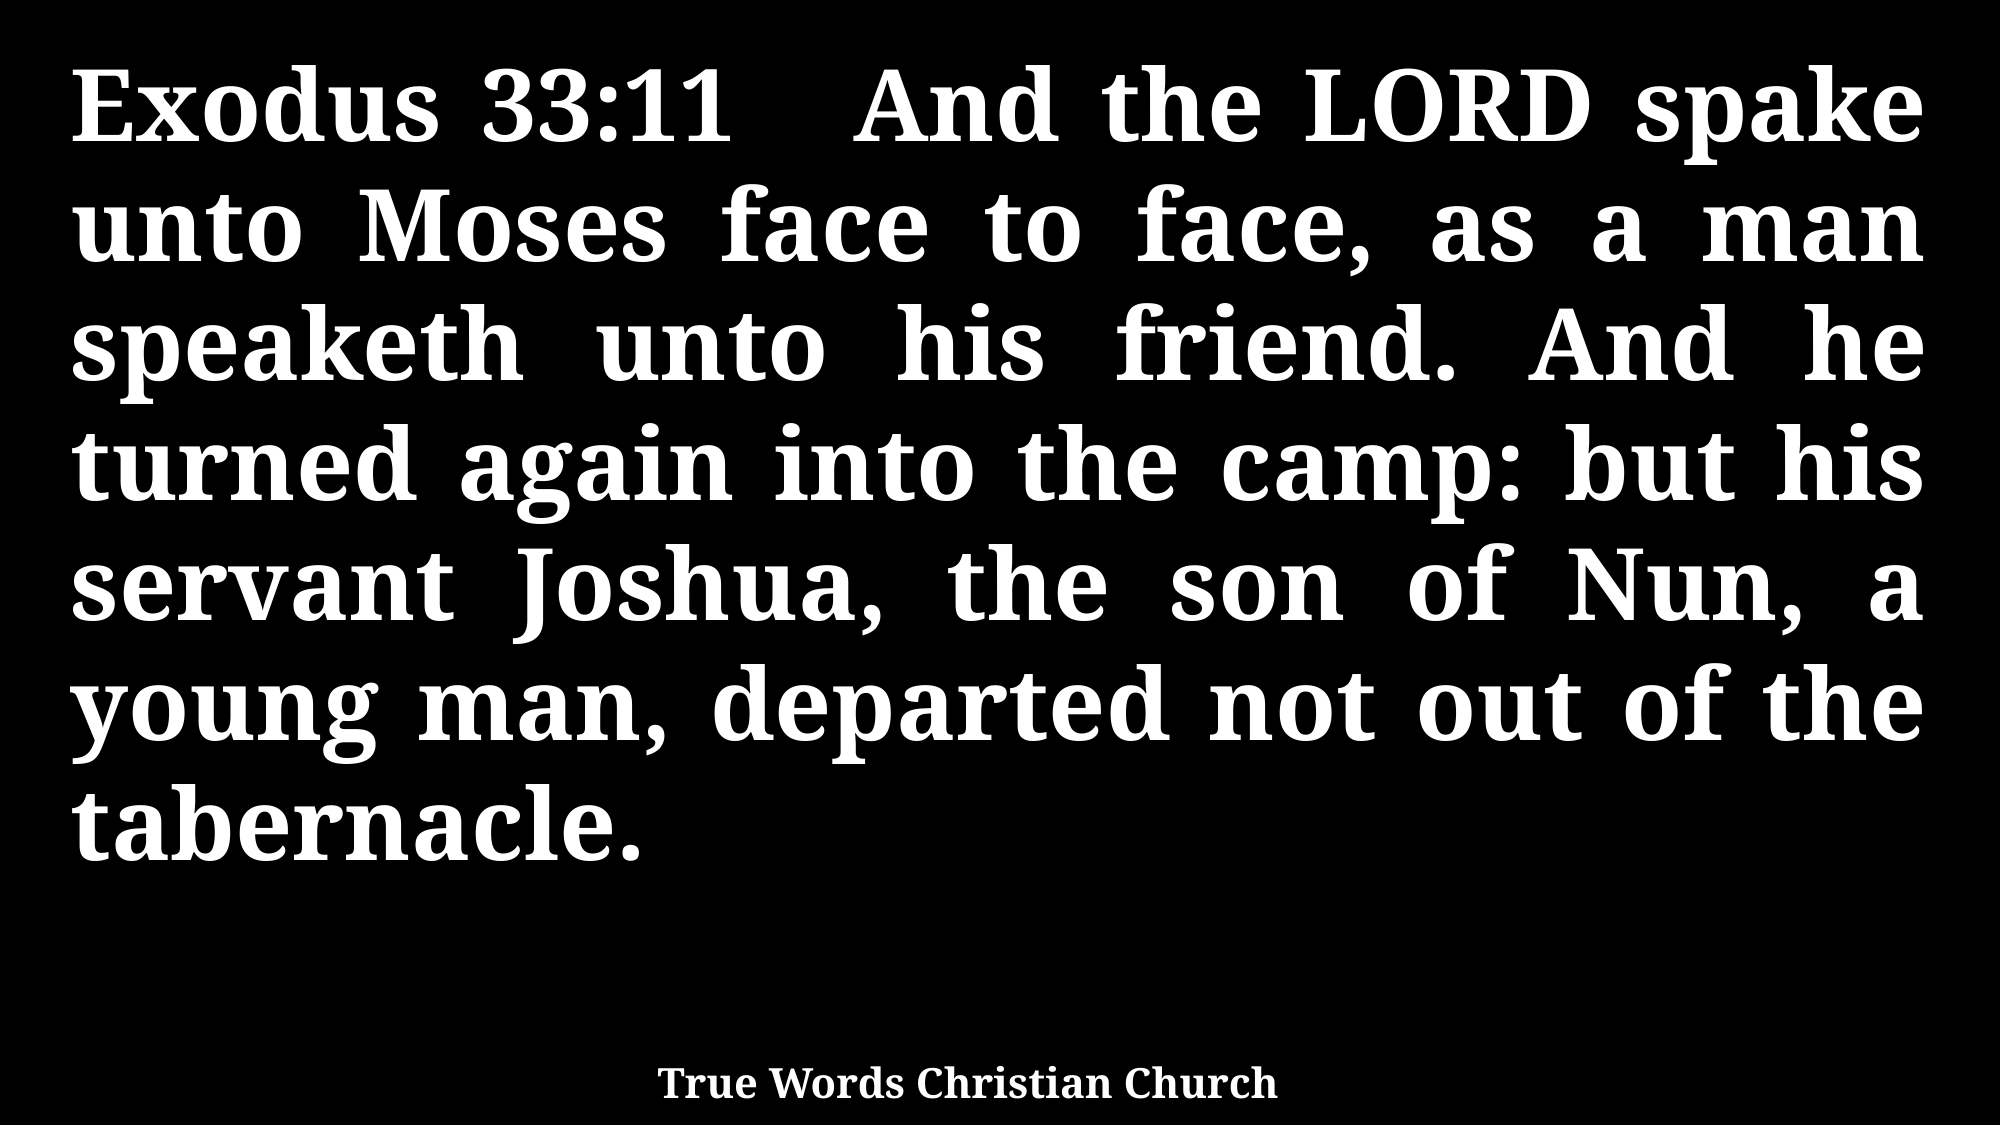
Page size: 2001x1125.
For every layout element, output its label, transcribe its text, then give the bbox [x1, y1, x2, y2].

text_box Exodus 33:11 And the LORD spake unto Moses face to face, as a man speaketh unto his friend. And he turned again into the camp: but his servant Joshua, the son of Nun, a young man, departed not out of the tabernacle. [55, 33, 1944, 888]
text_box True Words Christian Church [642, 1049, 1294, 1114]
